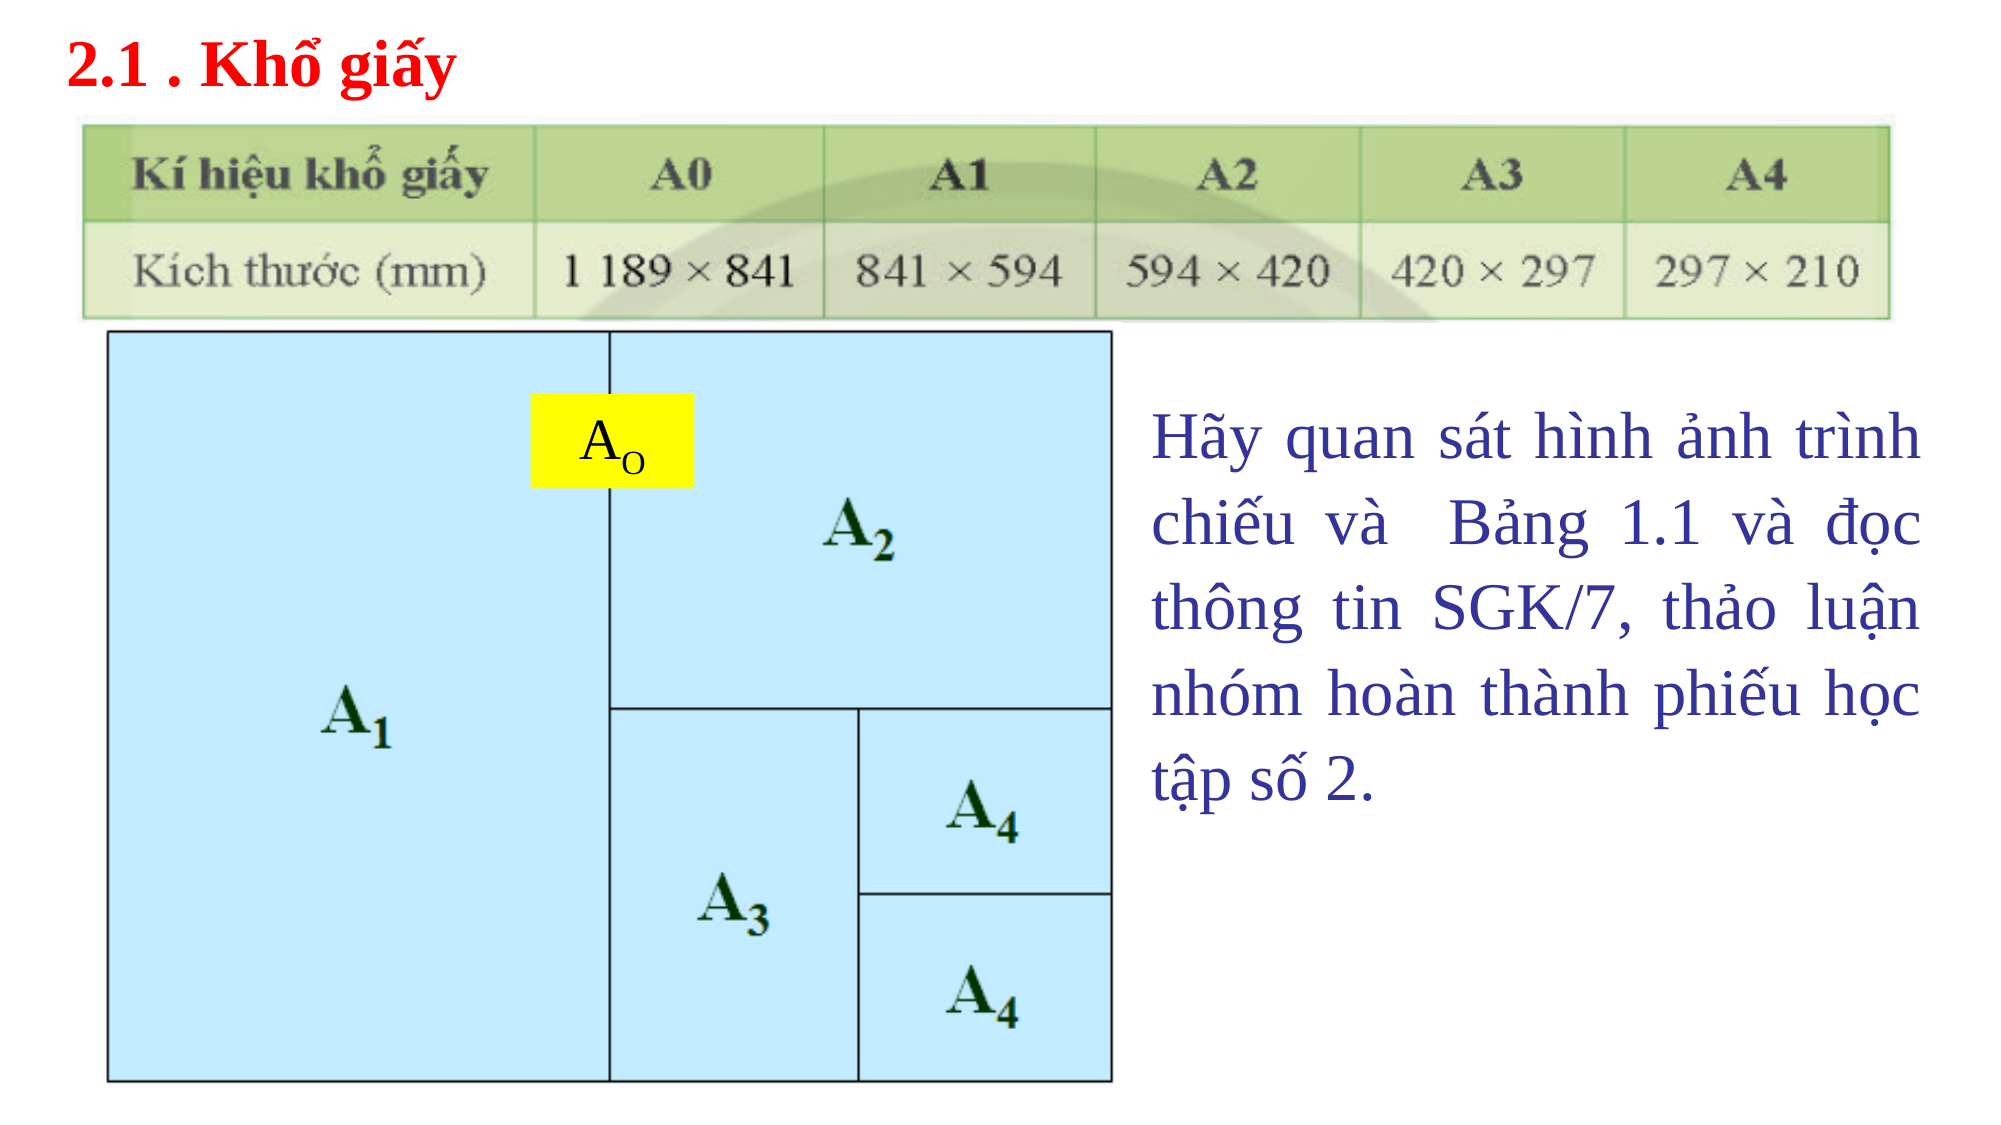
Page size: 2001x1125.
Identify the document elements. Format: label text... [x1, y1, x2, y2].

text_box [103, 321, 1122, 1091]
text_box Hãy quan sát hình ảnh trình chiếu và Bảng 1.1 và đọc thông tin SGK/7, thảo luận nhóm hoàn thành phiếu học tập số 2. [1136, 379, 1938, 822]
text_box 2.1 . Khổ giấy [51, 14, 518, 115]
picture [75, 114, 1897, 323]
